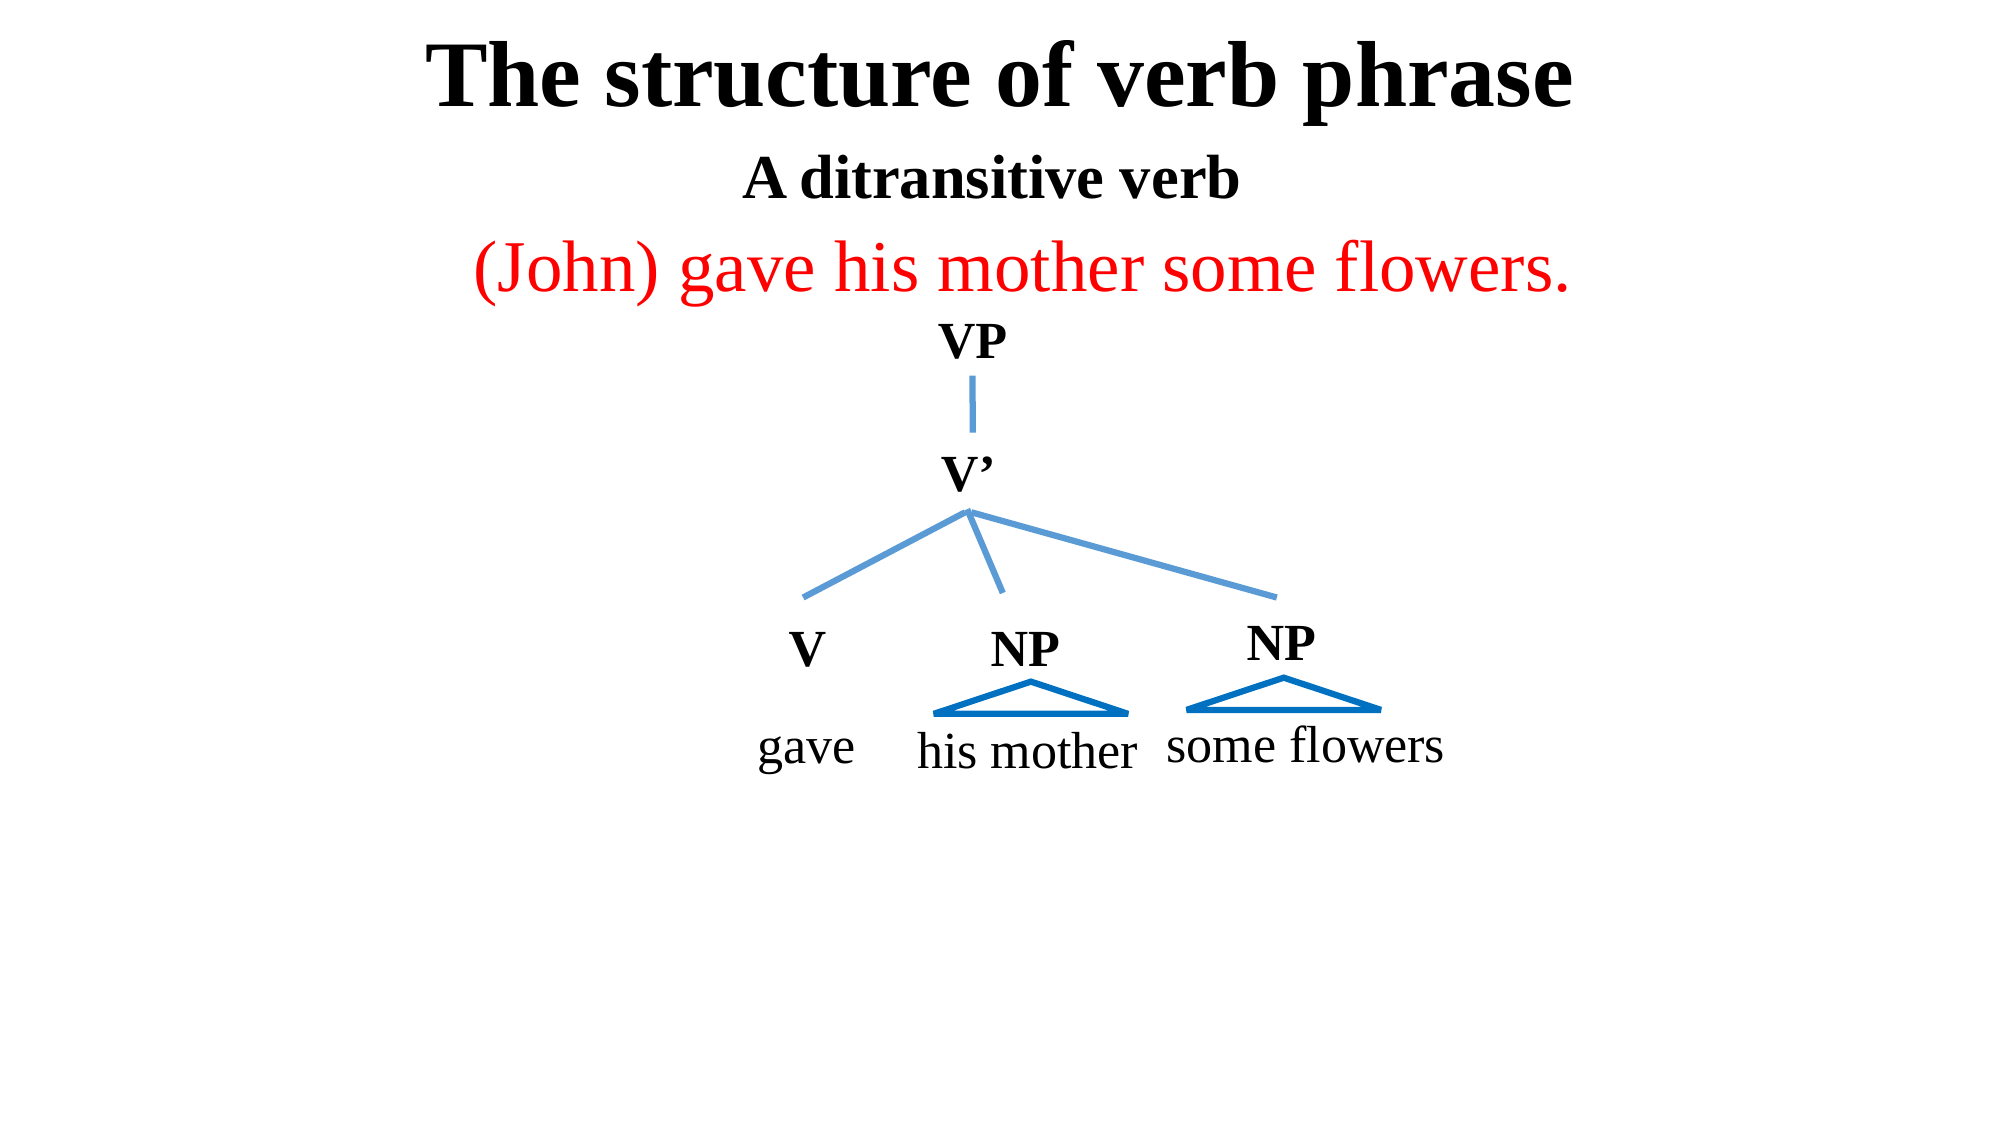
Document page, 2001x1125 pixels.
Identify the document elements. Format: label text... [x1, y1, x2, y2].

text_box his mother [897, 702, 1159, 793]
text_box gave [731, 709, 882, 776]
text_box (John) gave his mother some flowers. [396, 212, 1651, 311]
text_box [967, 509, 1003, 593]
text_box [1219, 676, 1349, 698]
text_box NP [1198, 592, 1375, 686]
text_box V’ [897, 431, 1049, 510]
text_box NP [959, 599, 1092, 693]
text_box VP [906, 311, 1039, 377]
text_box V [741, 598, 874, 693]
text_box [971, 512, 1277, 598]
text_box some flowers [1135, 698, 1477, 785]
list A ditransitive verb [137, 137, 1863, 1025]
title The structure of verb phrase [137, 23, 1863, 129]
text_box [966, 680, 1096, 702]
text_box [803, 512, 966, 598]
